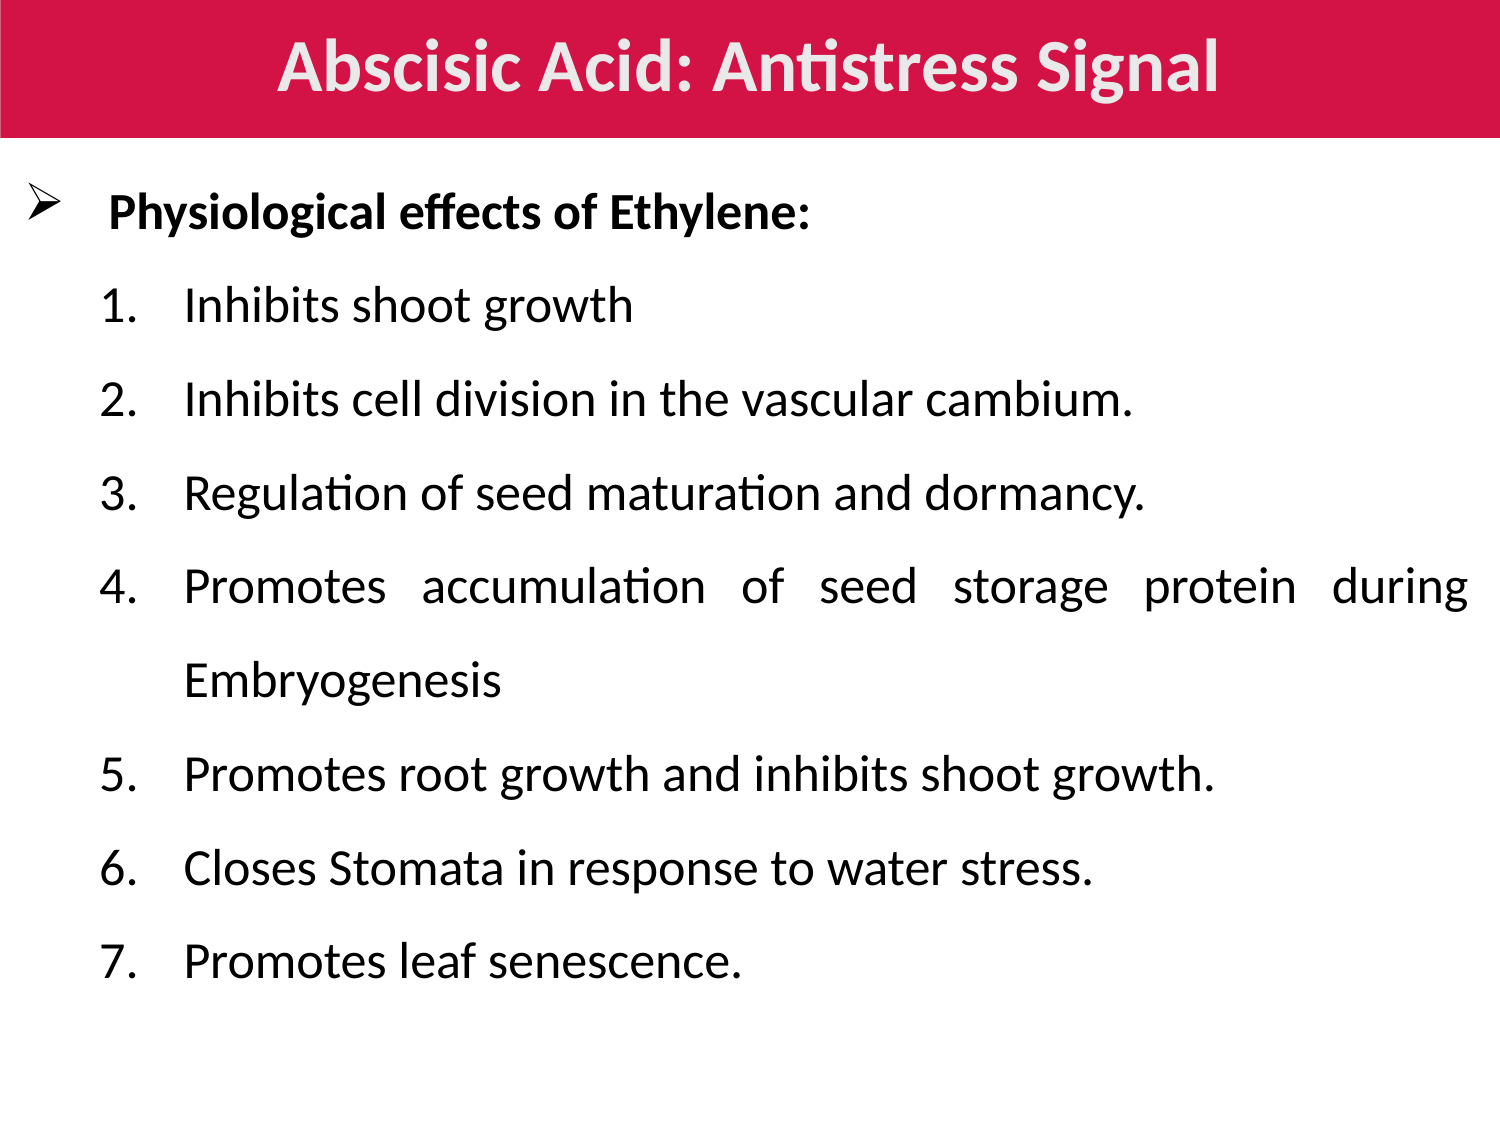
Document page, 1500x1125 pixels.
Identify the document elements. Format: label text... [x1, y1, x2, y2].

text_box Physiological effects of Ethylene: Inhibits shoot growth Inhibits cell division in the vascular cambium. Regulation of seed maturation and dormancy. Promotes accumulation of seed storage protein during Embryogenesis Promotes root growth and inhibits shoot growth. Closes Stomata in response to water stress. Promotes leaf senescence. [9, 138, 1485, 997]
picture [0, 0, 1500, 138]
